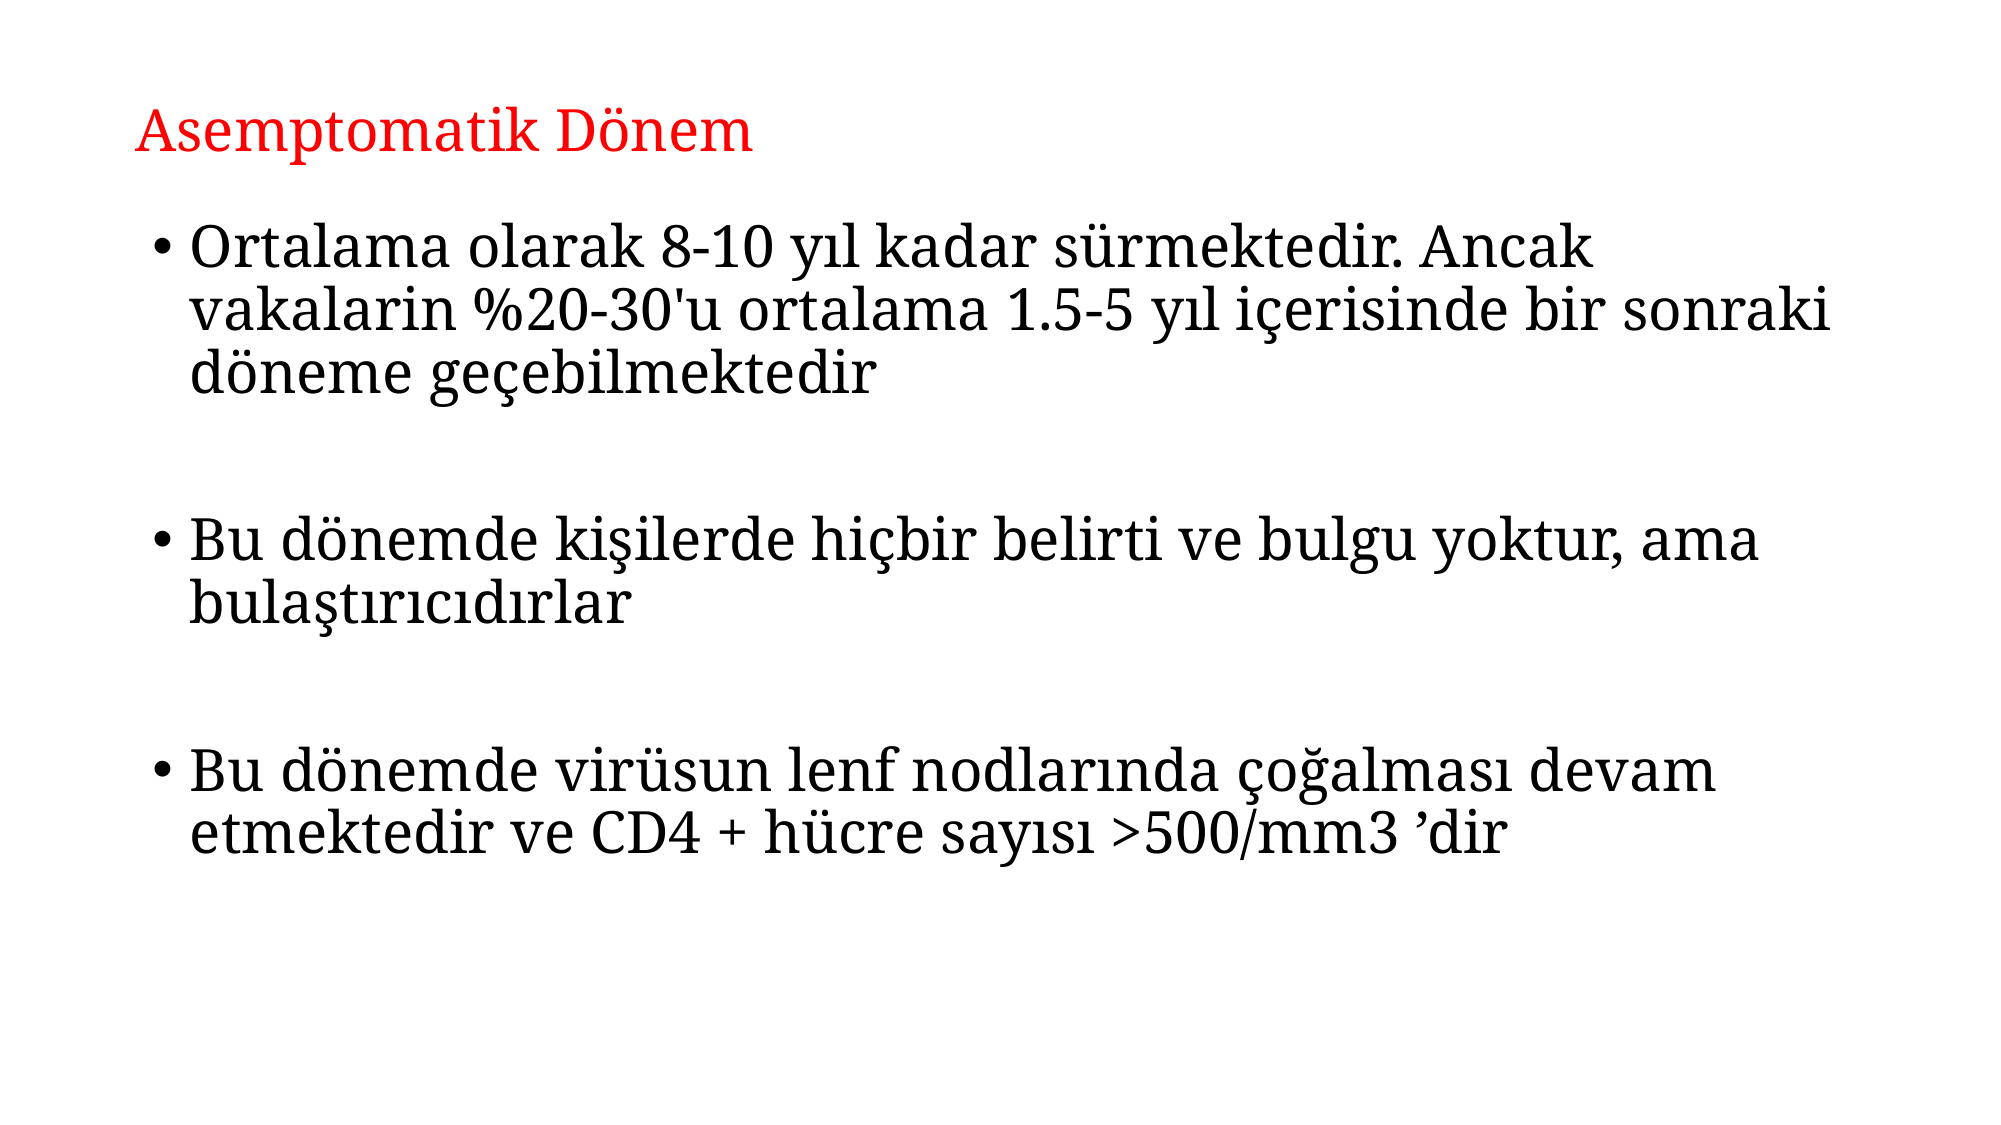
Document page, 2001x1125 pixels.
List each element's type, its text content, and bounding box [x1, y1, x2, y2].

title Asemptomatik Dönem [120, 23, 1846, 242]
list Ortalama olarak 8-10 yıl kadar sürmektedir. Ancak vakalarin %20-30'u ortalama 1.5-5 yıl içerisinde bir sonraki döneme geçebilmektedir Bu dönemde kişilerde hiçbir belirti ve bulgu yoktur, ama bulaştırıcıdırlar Bu dönemde virüsun lenf nodlarında çoğalması devam etmektedir ve CD4 + hücre sayısı >500/mm3 ’dir [137, 210, 1863, 1056]
